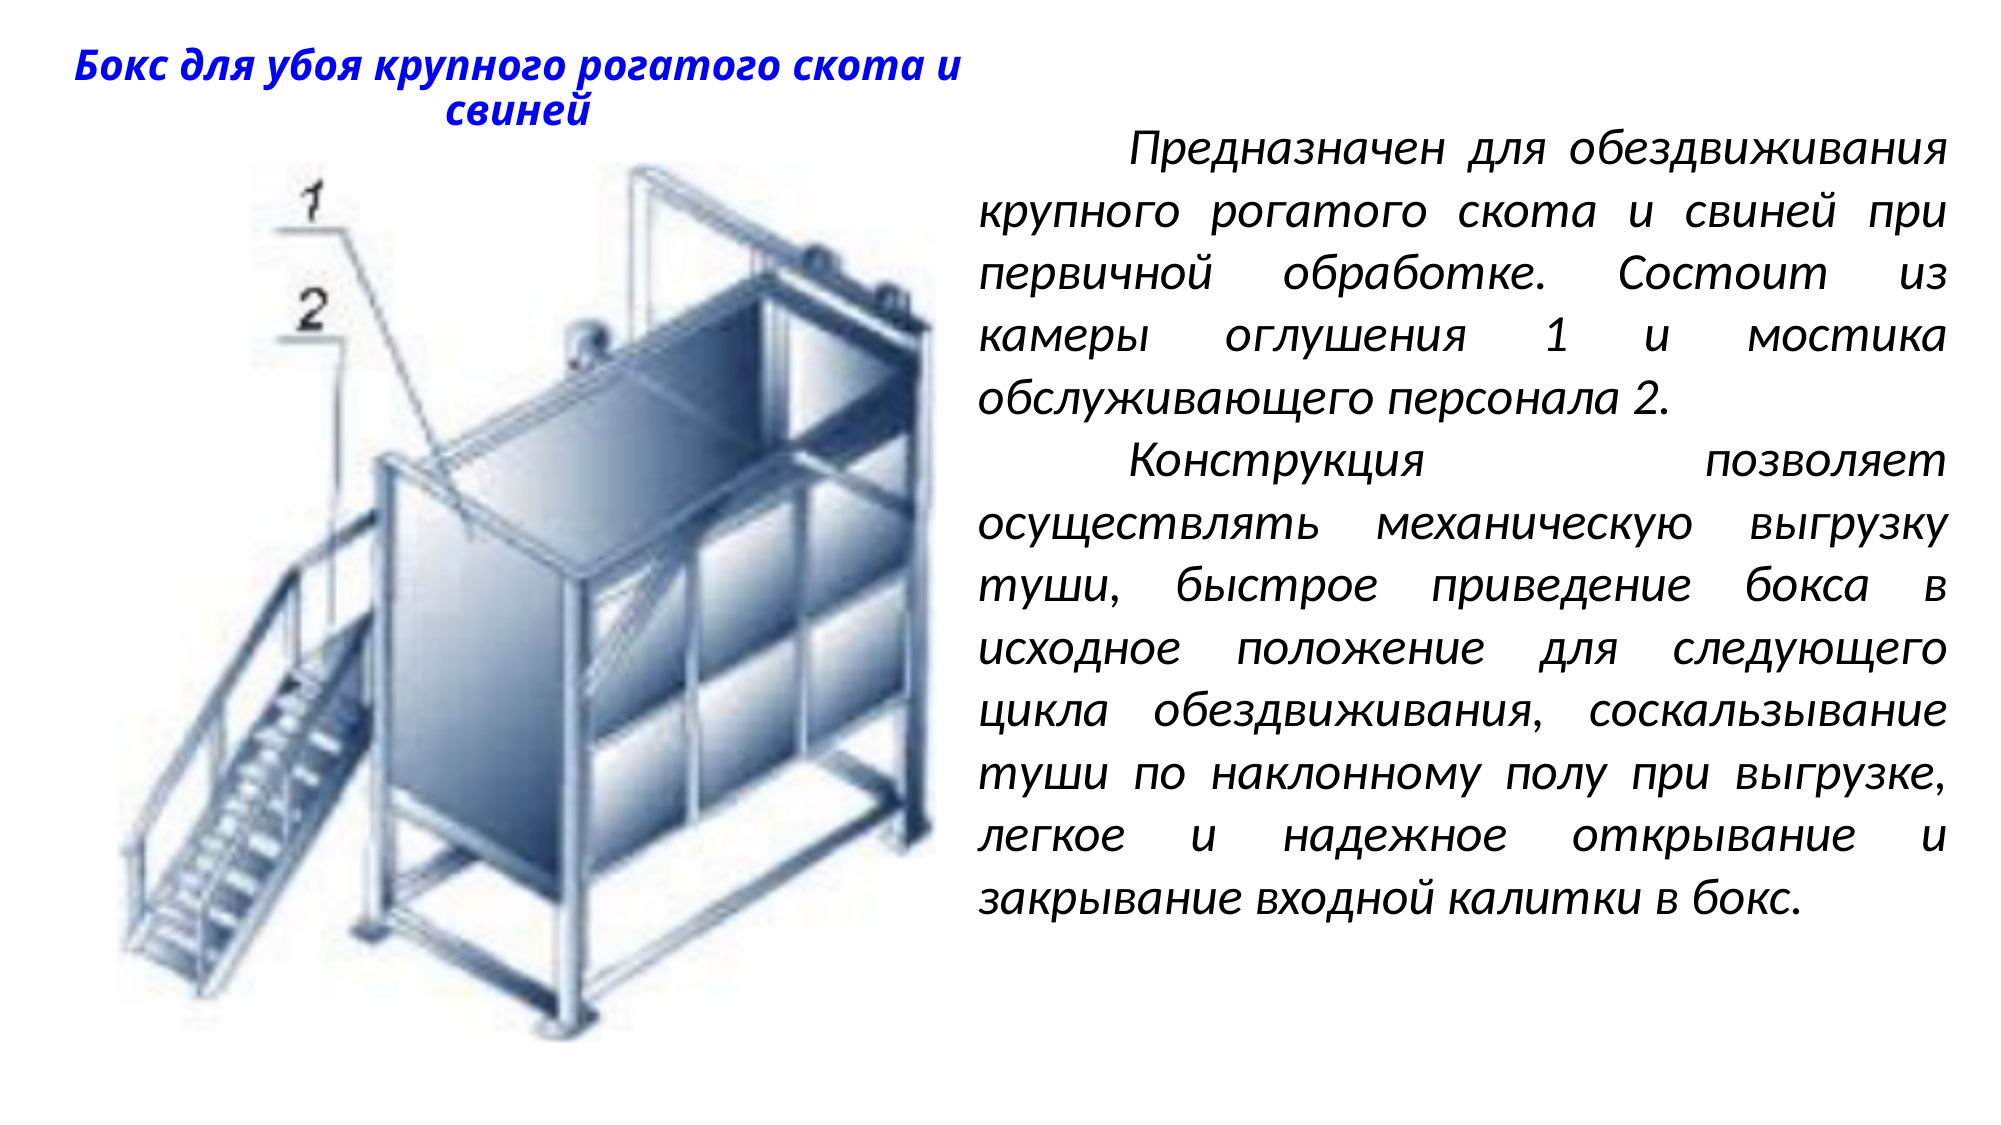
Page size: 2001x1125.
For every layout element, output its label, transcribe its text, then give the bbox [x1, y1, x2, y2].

text_box Предназначен для обездвиживания крупного рогатого скота и свиней при первичной обработке. Состоит из камеры оглушения 1 и мостика обслуживающего персонала 2. Конструкция позволяет осуществлять механическую выгрузку туши, быстрое приведение бокса в исходное положение для следующего цикла обездвиживания, соскальзывание туши по наклонному полу при выгрузке, легкое и надежное открывание и закрывание входной калитки в бокс. [963, 105, 1964, 933]
title Бокс для убоя крупного рогатого скота и свиней [41, 35, 995, 142]
picture [41, 142, 1009, 1067]
